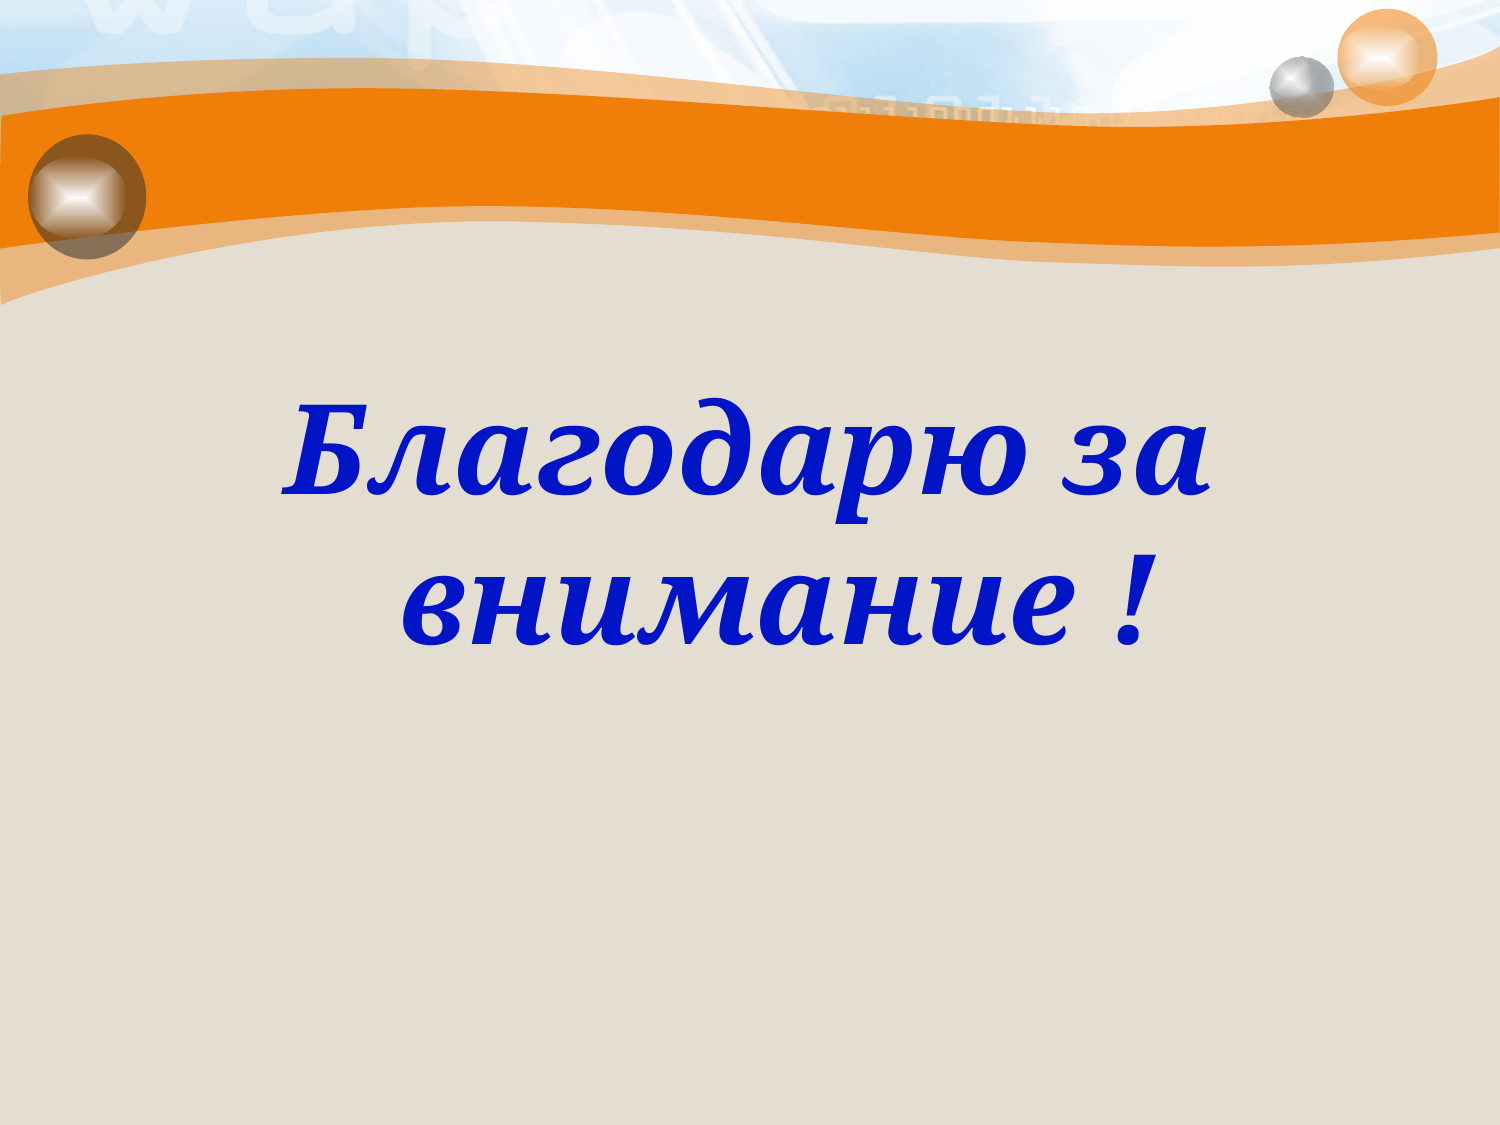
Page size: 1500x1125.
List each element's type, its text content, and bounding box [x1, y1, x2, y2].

list Благодарю за внимание ! [74, 361, 1426, 1038]
picture [0, 0, 1500, 113]
